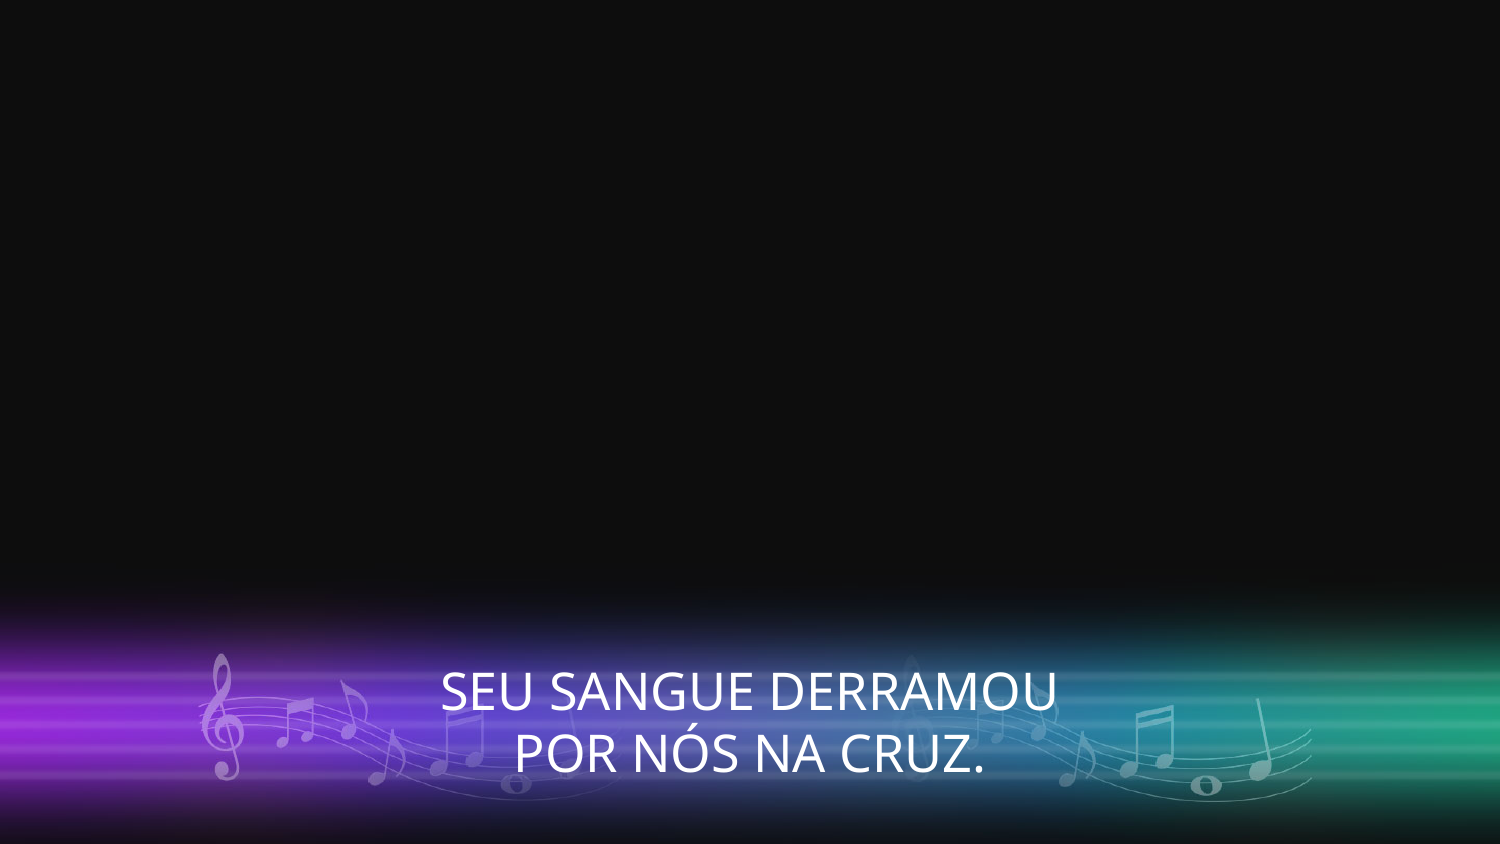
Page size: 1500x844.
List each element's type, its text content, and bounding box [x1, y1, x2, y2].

text_box SEU SANGUE DERRAMOU POR NÓS NA CRUZ. [265, 651, 1235, 791]
picture [0, 0, 1500, 844]
